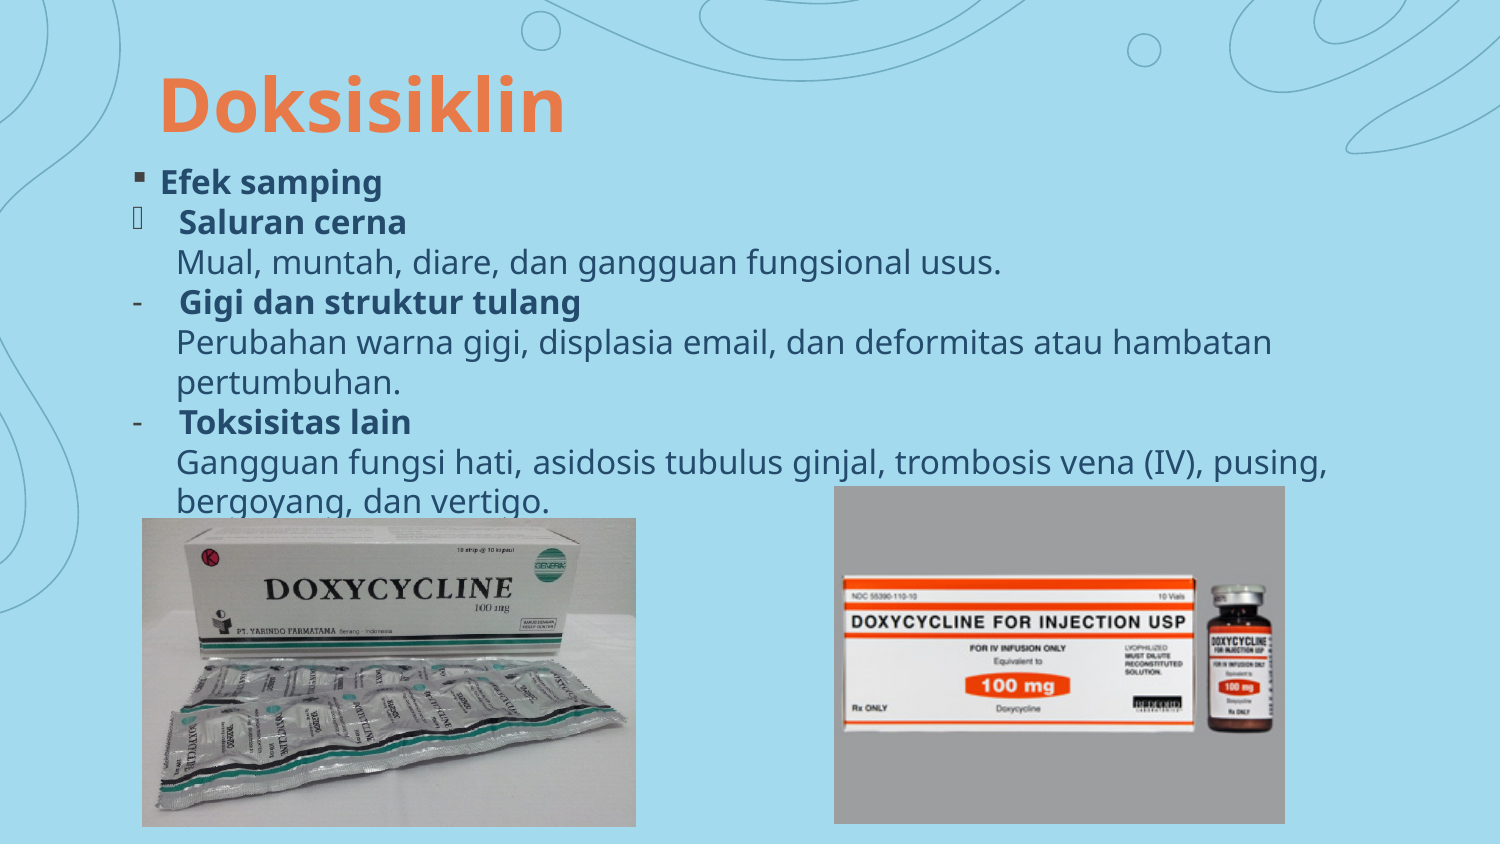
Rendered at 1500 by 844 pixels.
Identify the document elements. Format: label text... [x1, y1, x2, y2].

picture [834, 486, 1286, 825]
list Efek samping Saluran cerna Mual, muntah, diare, dan gangguan fungsional usus. Gigi dan struktur tulang Perubahan warna gigi, displasia email, dan deformitas atau hambatan pertumbuhan. Toksisitas lain Gangguan fungsi hati, asidosis tubulus ginjal, trombosis vena (IV), pusing, bergoyang, dan vertigo. [116, 146, 1409, 827]
picture [142, 518, 636, 828]
title Doksisiklin [142, 42, 1409, 122]
